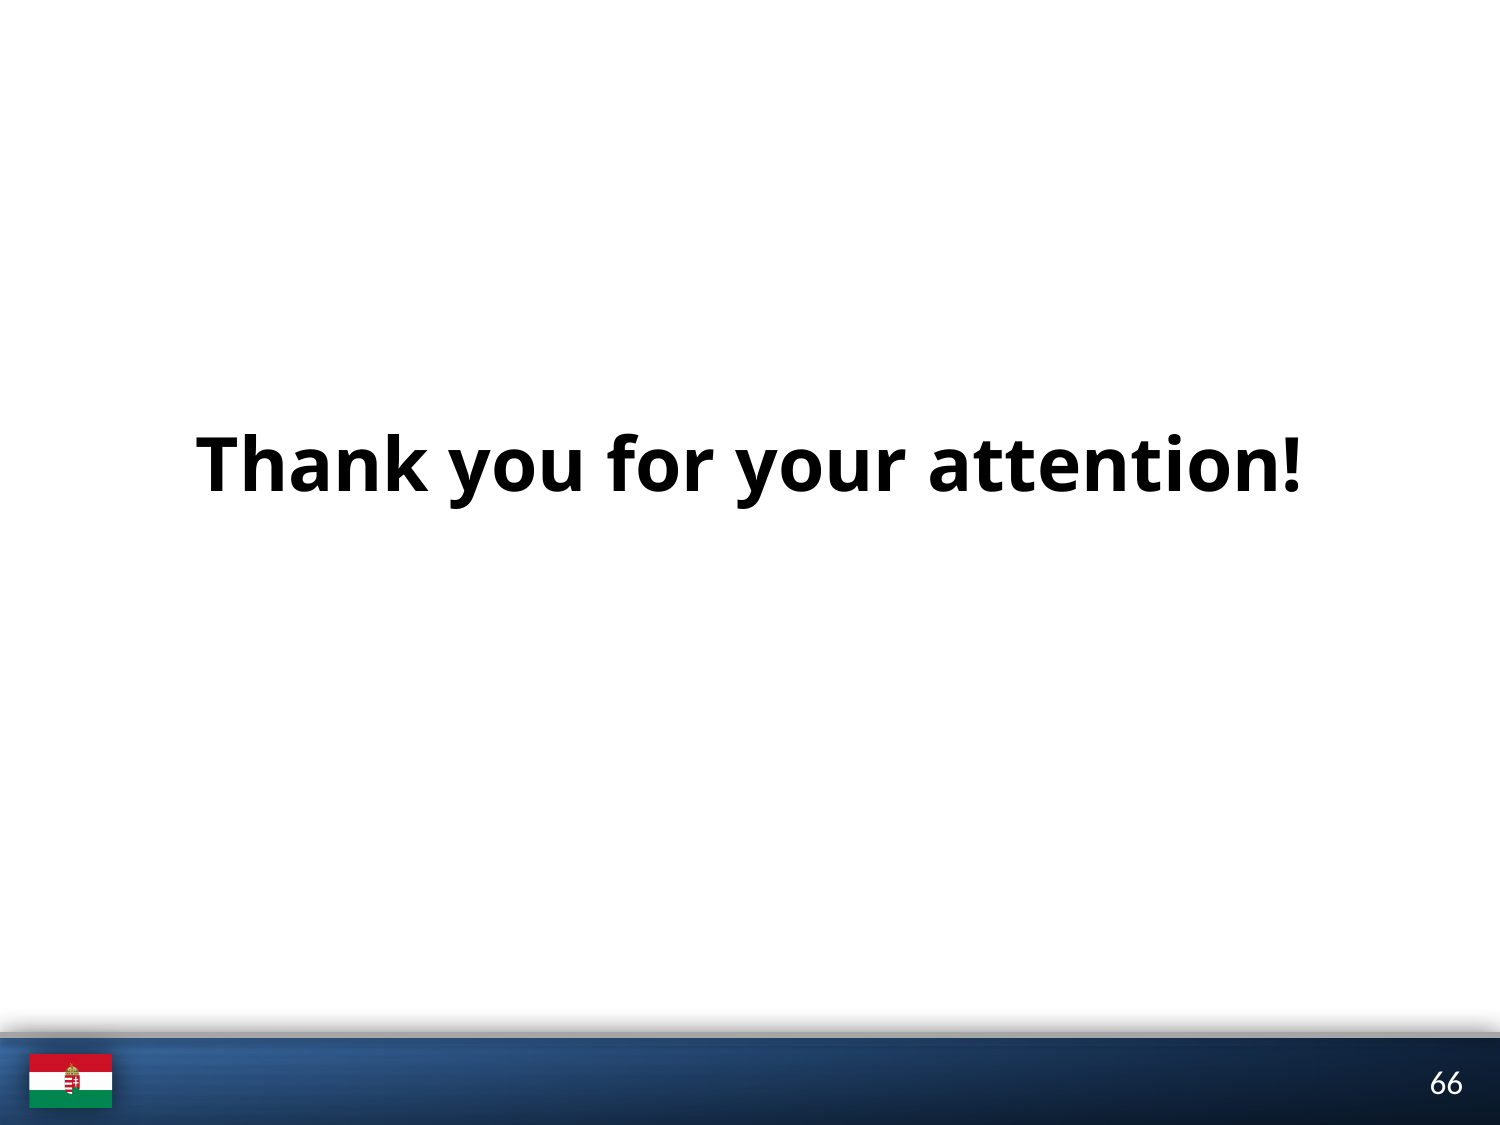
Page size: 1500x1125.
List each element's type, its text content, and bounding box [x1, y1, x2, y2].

slide_number 66 [1128, 1050, 1478, 1111]
picture [29, 1054, 113, 1108]
list Thank you for your attention! [0, 408, 1500, 535]
